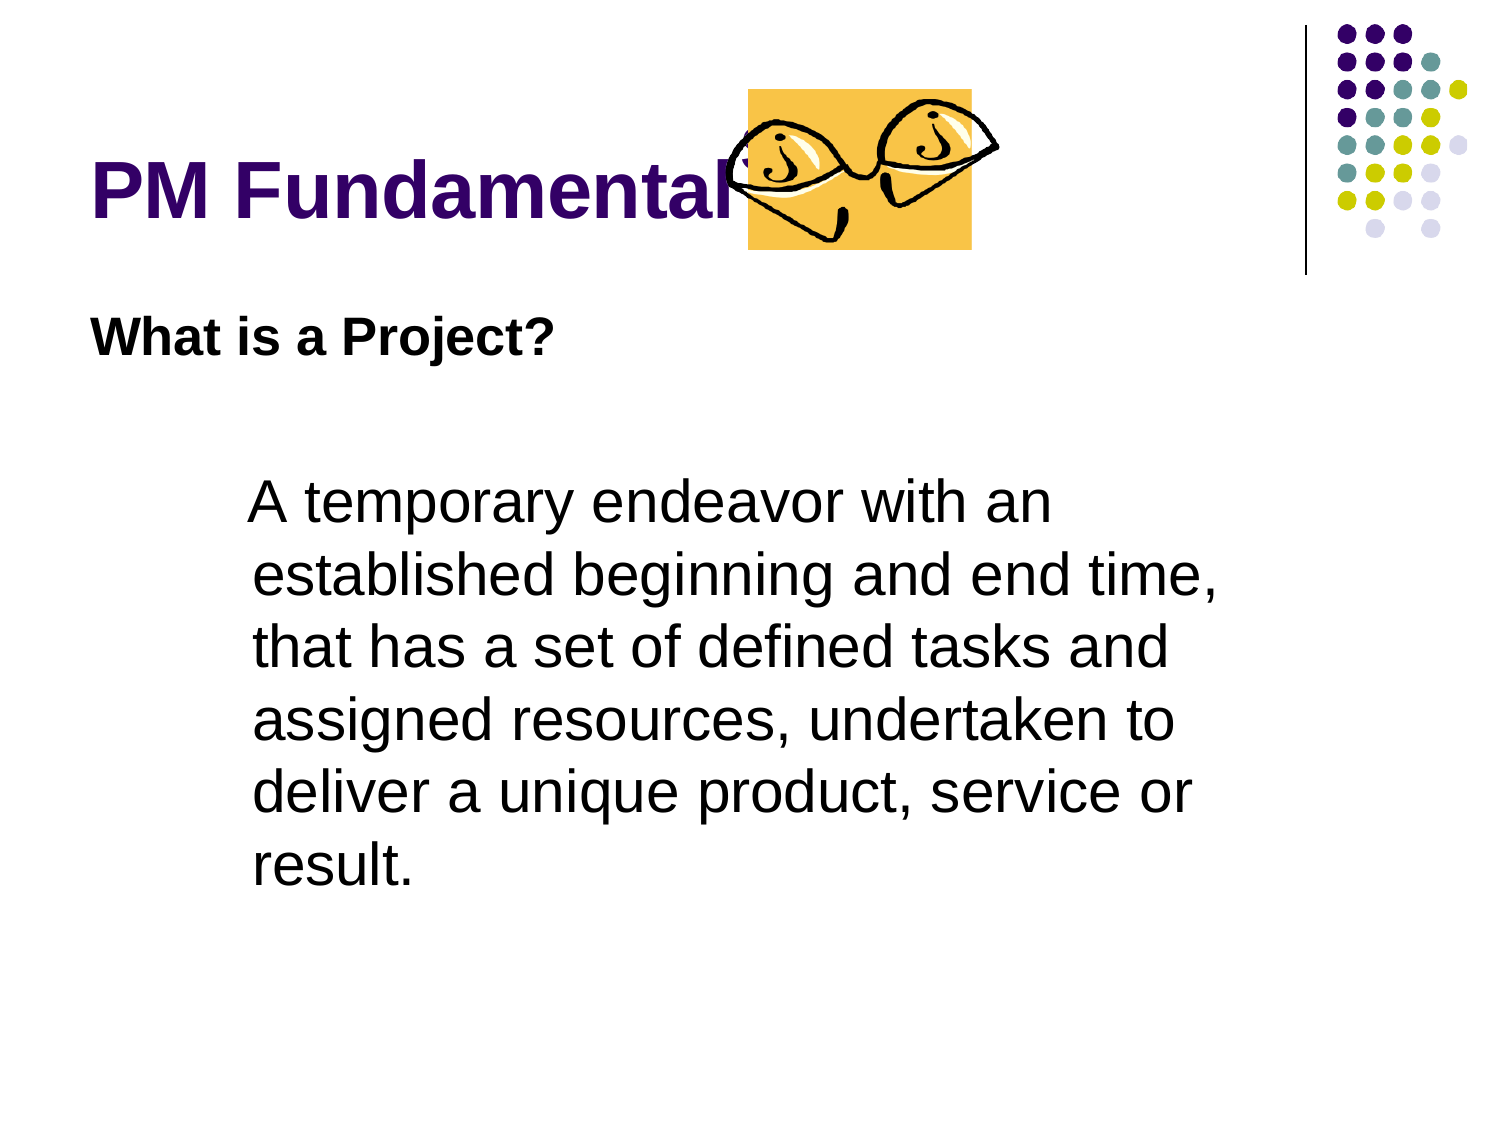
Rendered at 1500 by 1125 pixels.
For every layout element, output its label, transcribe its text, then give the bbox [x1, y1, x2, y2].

title PM Fundamental [87, 137, 1412, 326]
text_box [725, 89, 1000, 250]
text_box What is a Project? A temporary endeavor with an established beginning and end time, that has a set of defined tasks and assigned resources, undertaken to deliver a unique product, service or result. [87, 301, 1221, 898]
picture [1337, 24, 1468, 238]
